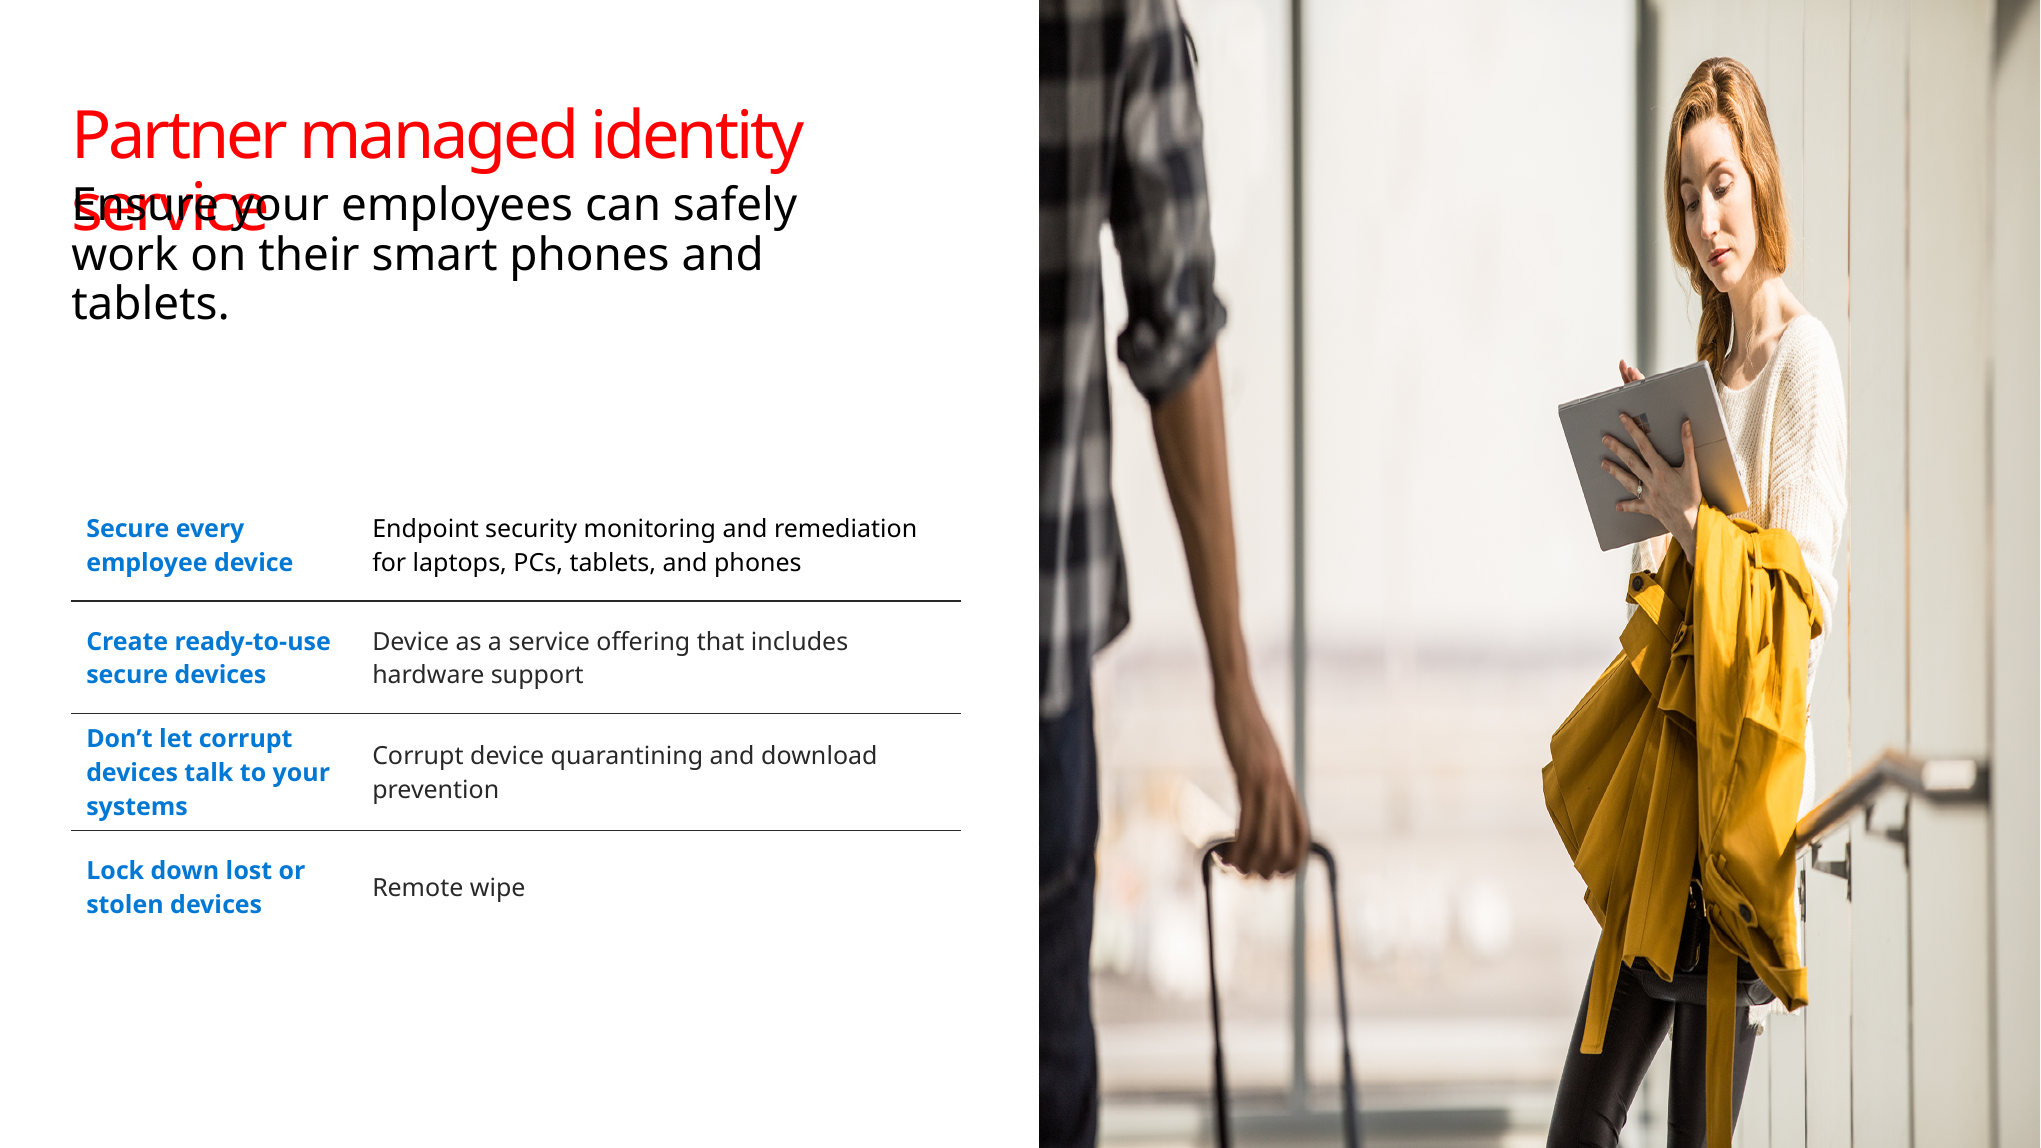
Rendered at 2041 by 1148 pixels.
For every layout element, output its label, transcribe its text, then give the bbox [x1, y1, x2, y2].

title Partner managed identity service [71, 73, 1001, 201]
table_cell Device as a service offering that includes hardware support [357, 602, 961, 713]
table_header Secure every employee device [71, 488, 357, 600]
list Ensure your employees can safely work on their smart phones and tablets. [71, 181, 884, 282]
table_cell Create ready-to-use secure devices [71, 602, 357, 713]
picture [1038, 0, 2041, 1148]
table_cell Lock down lost or stolen devices [71, 831, 357, 943]
table_header Endpoint security monitoring and remediation for laptops, PCs, tablets, and phones [357, 488, 961, 600]
table_cell Remote wipe [357, 831, 961, 943]
table_cell Corrupt device quarantining and download prevention [357, 714, 961, 830]
table_cell Don’t let corrupt devices talk to your systems [71, 714, 357, 830]
